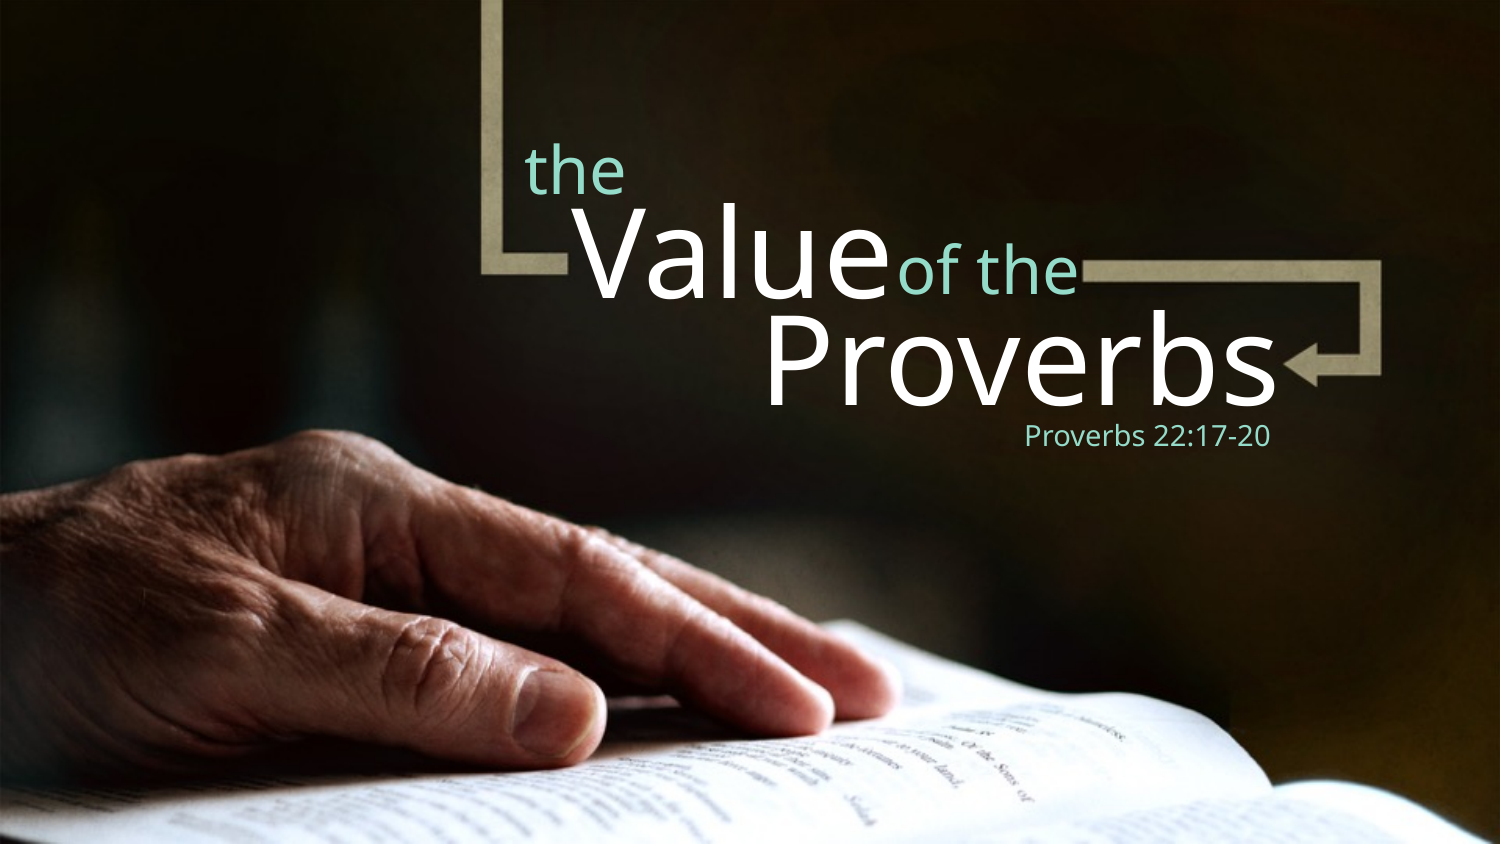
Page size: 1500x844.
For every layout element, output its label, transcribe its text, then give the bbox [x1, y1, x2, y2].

picture [0, 0, 1500, 844]
text_box Proverbs [682, 237, 1358, 473]
text_box the [444, 114, 709, 221]
text_box of the [856, 214, 1120, 322]
title Value [493, 130, 972, 367]
